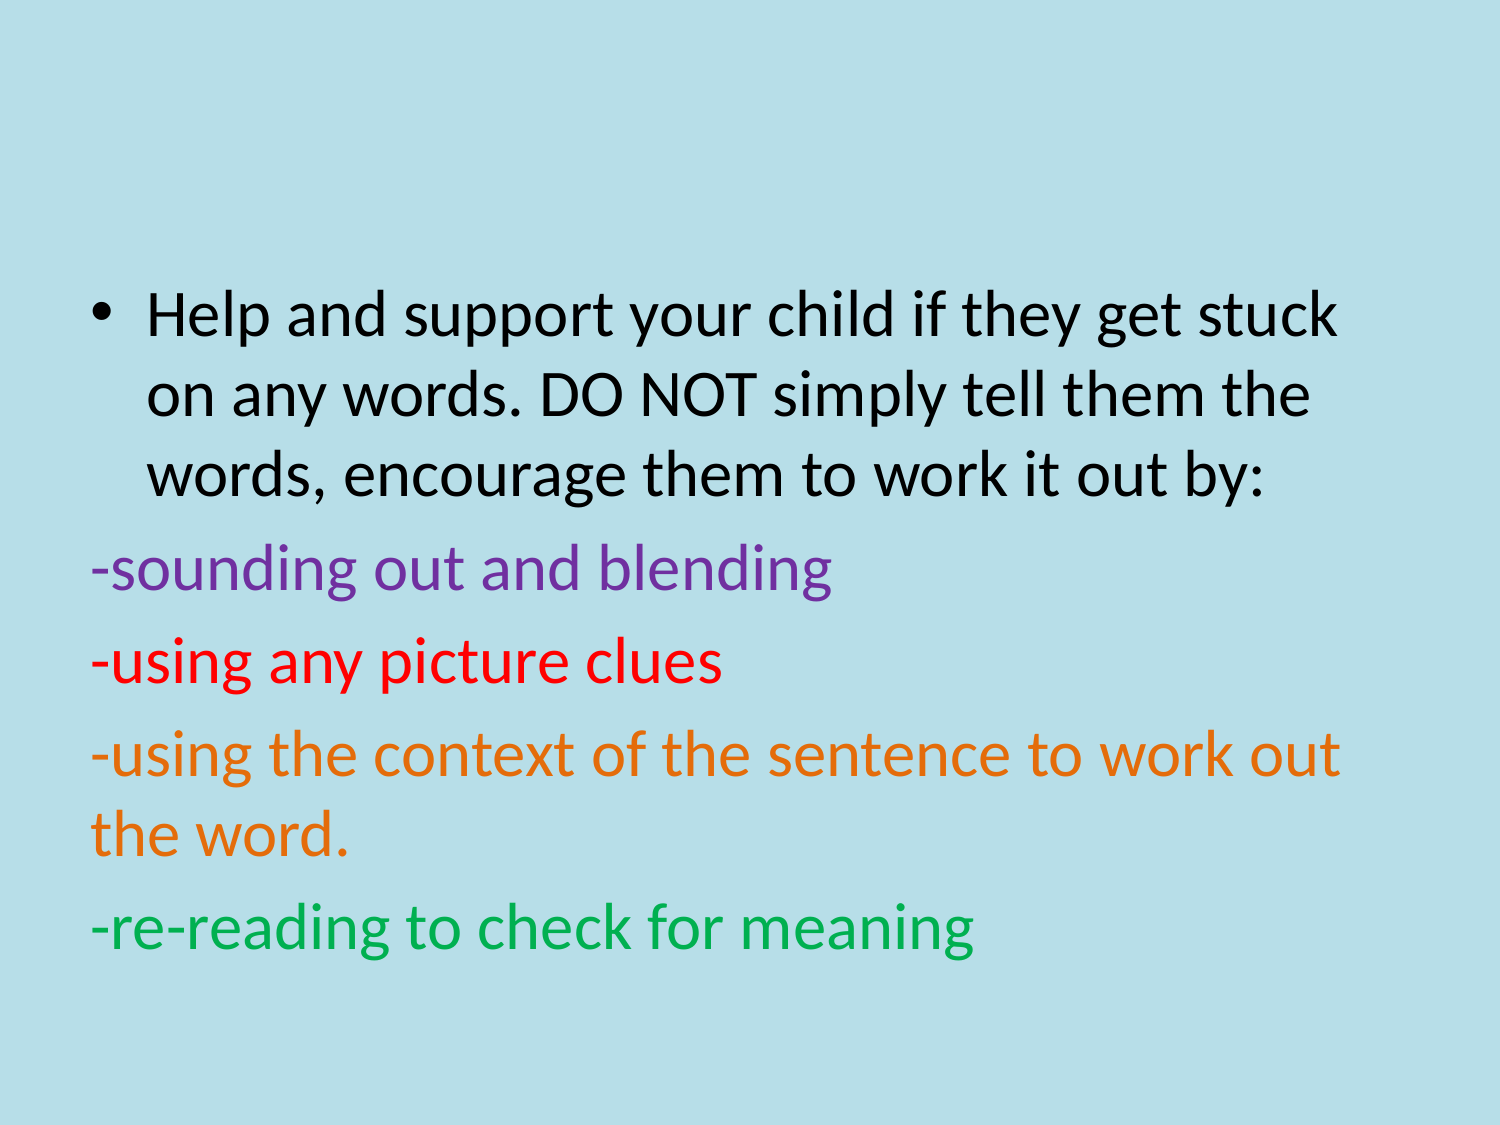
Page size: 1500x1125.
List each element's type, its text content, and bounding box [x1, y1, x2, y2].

list Help and support your child if they get stuck on any words. DO NOT simply tell them the words, encourage them to work it out by: -sounding out and blending -using any picture clues -using the context of the sentence to work out the word. -re-reading to check for meaning [75, 262, 1425, 1005]
